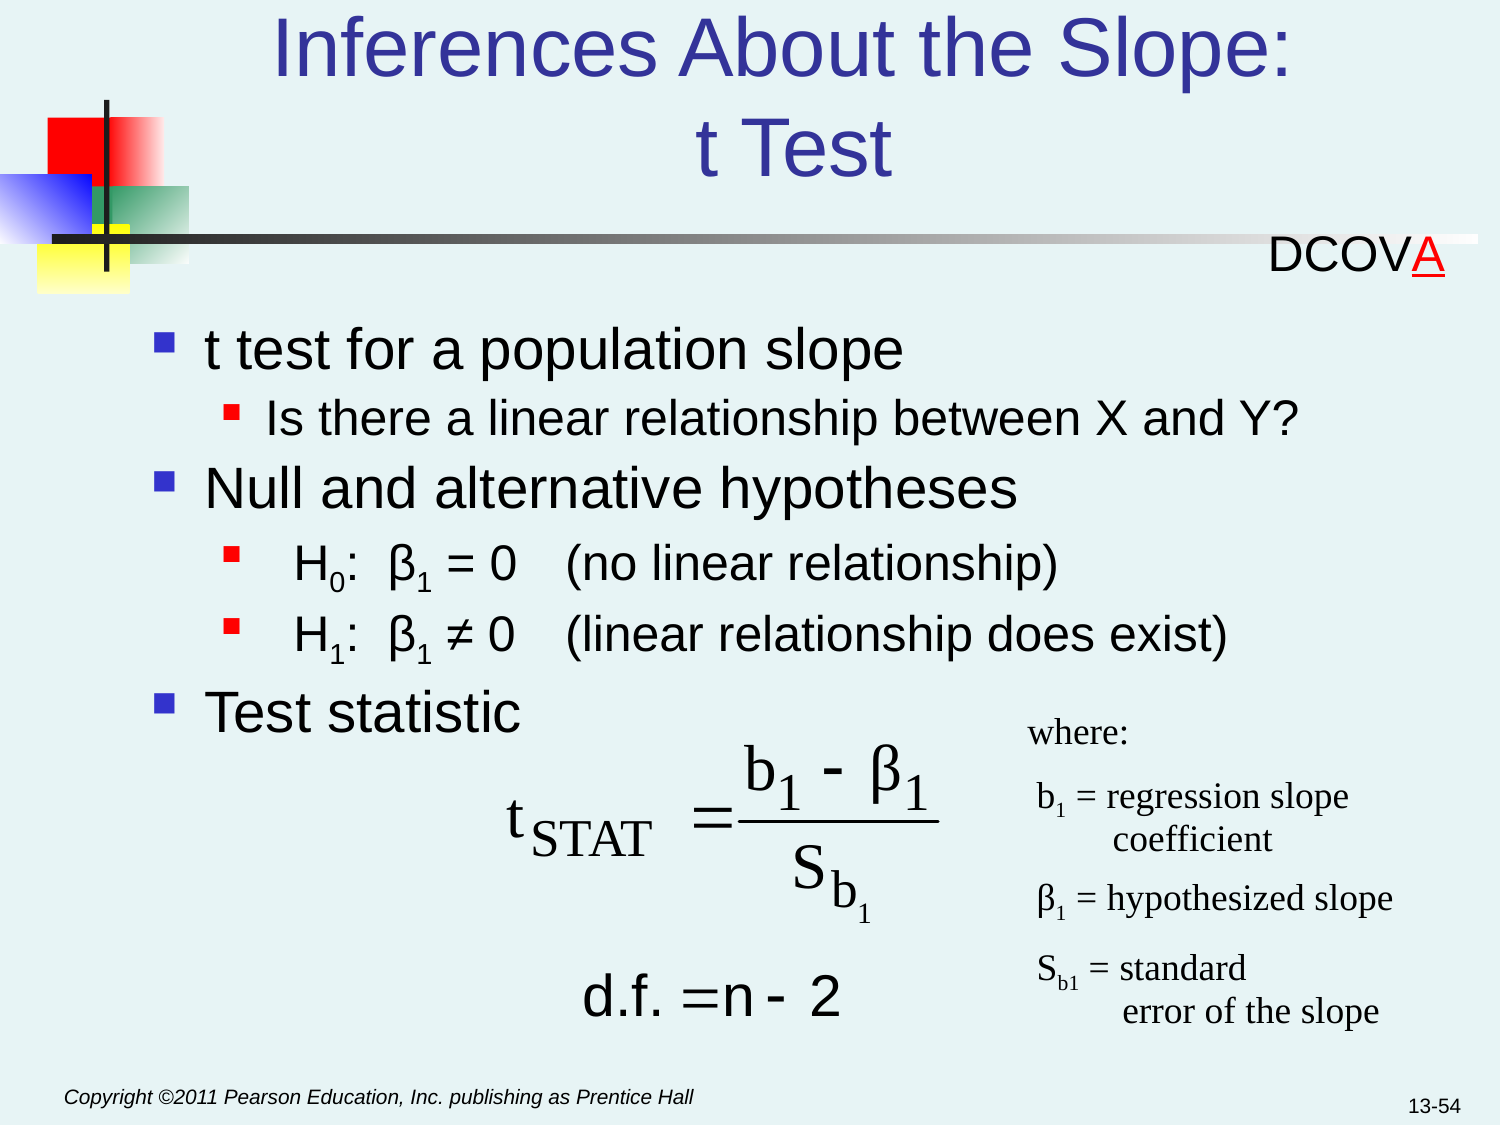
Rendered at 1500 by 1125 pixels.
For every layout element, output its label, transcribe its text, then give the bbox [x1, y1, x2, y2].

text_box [494, 724, 951, 939]
title Inferences About the Slope: t Test [188, 37, 1401, 201]
text_box DCOVA [1237, 214, 1475, 289]
slide_number 13-54 [1124, 1071, 1476, 1125]
list t test for a population slope Is there a linear relationship between X and Y? Null and alternative hypotheses H0: β1 = 0 (no linear relationship) H1: β1 ≠ 0 (linear relationship does exist) Test statistic [137, 312, 1426, 763]
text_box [574, 962, 851, 1032]
text_box where: b1 = regression slope coefficient β1 = hypothesized slope Sb1 = standard error of the slope [1012, 699, 1475, 1034]
